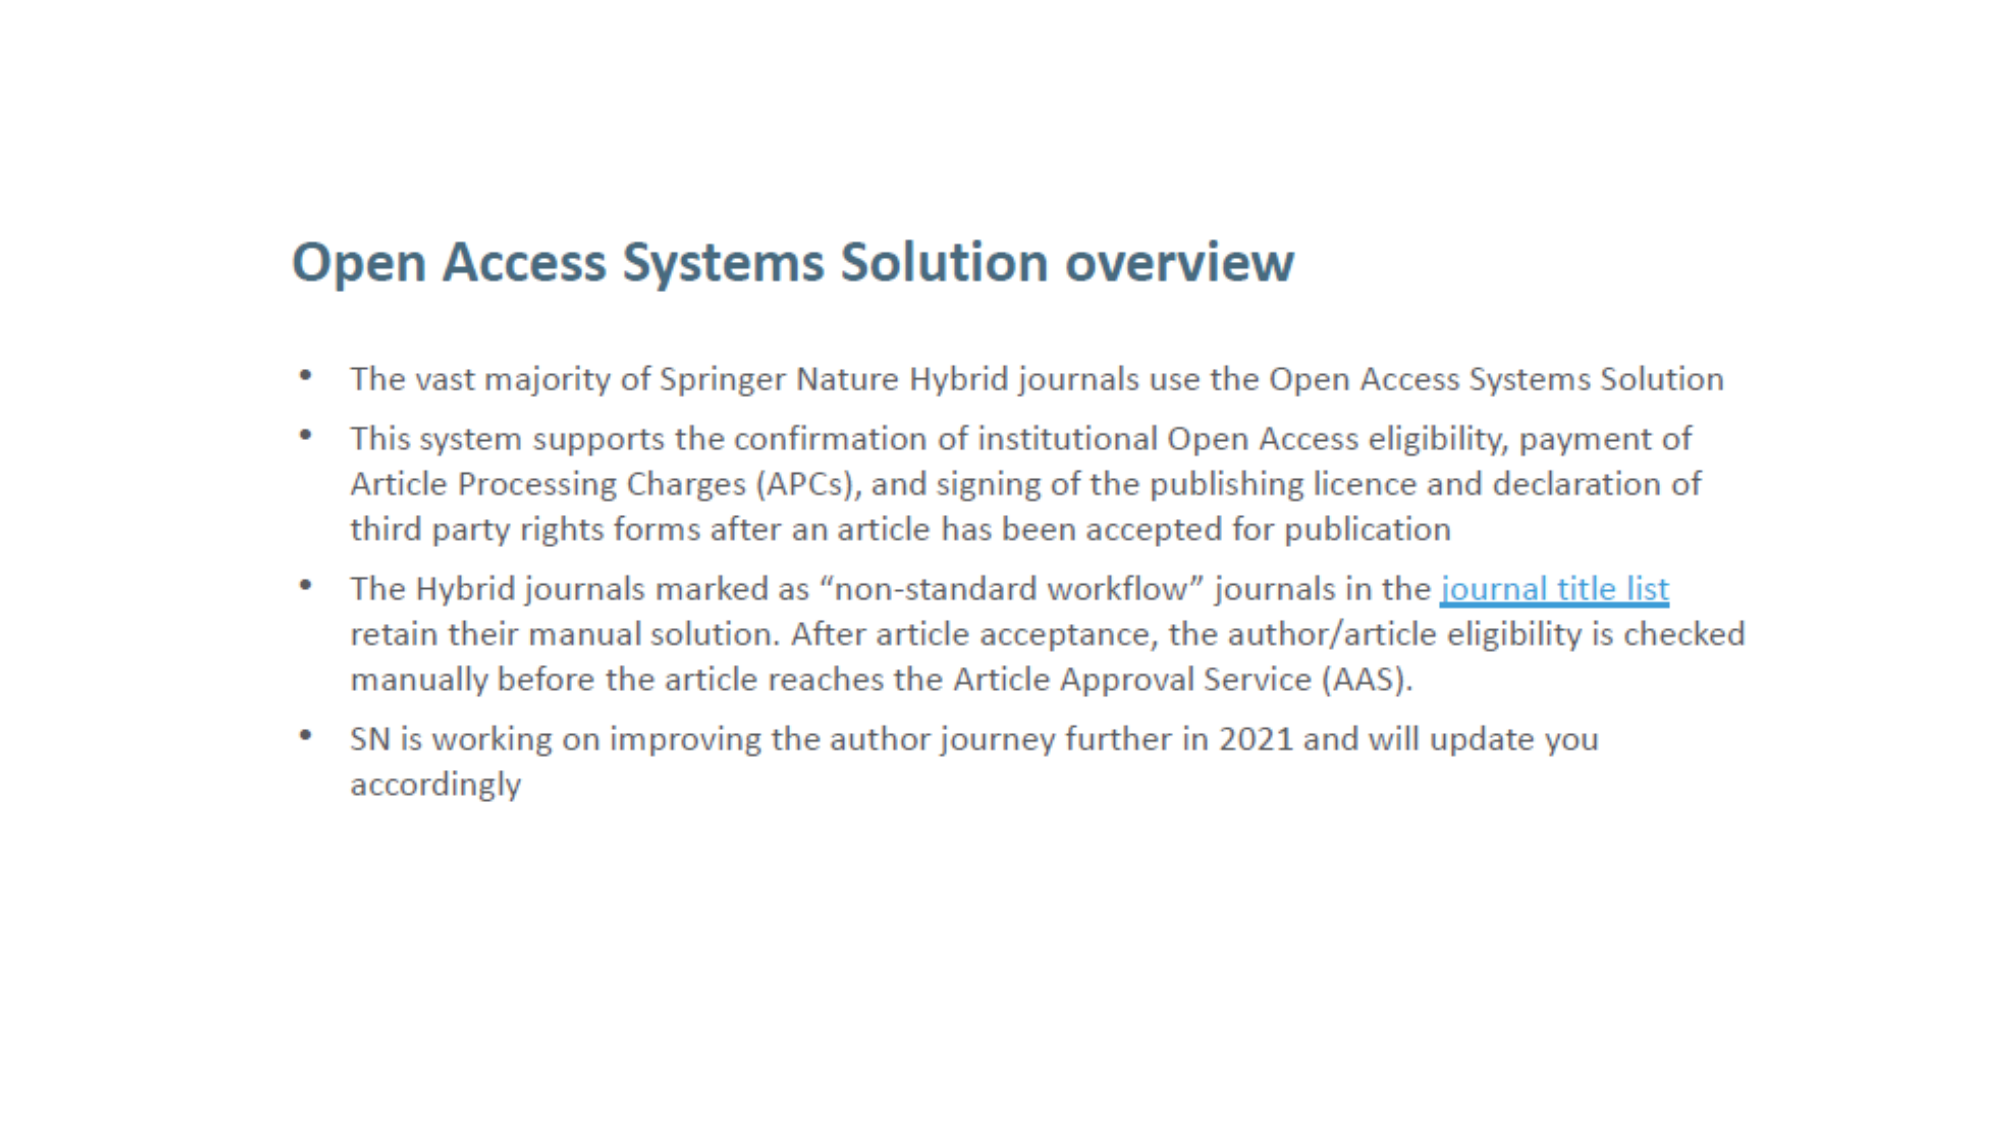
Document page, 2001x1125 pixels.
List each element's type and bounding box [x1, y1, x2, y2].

picture [234, 219, 1808, 958]
